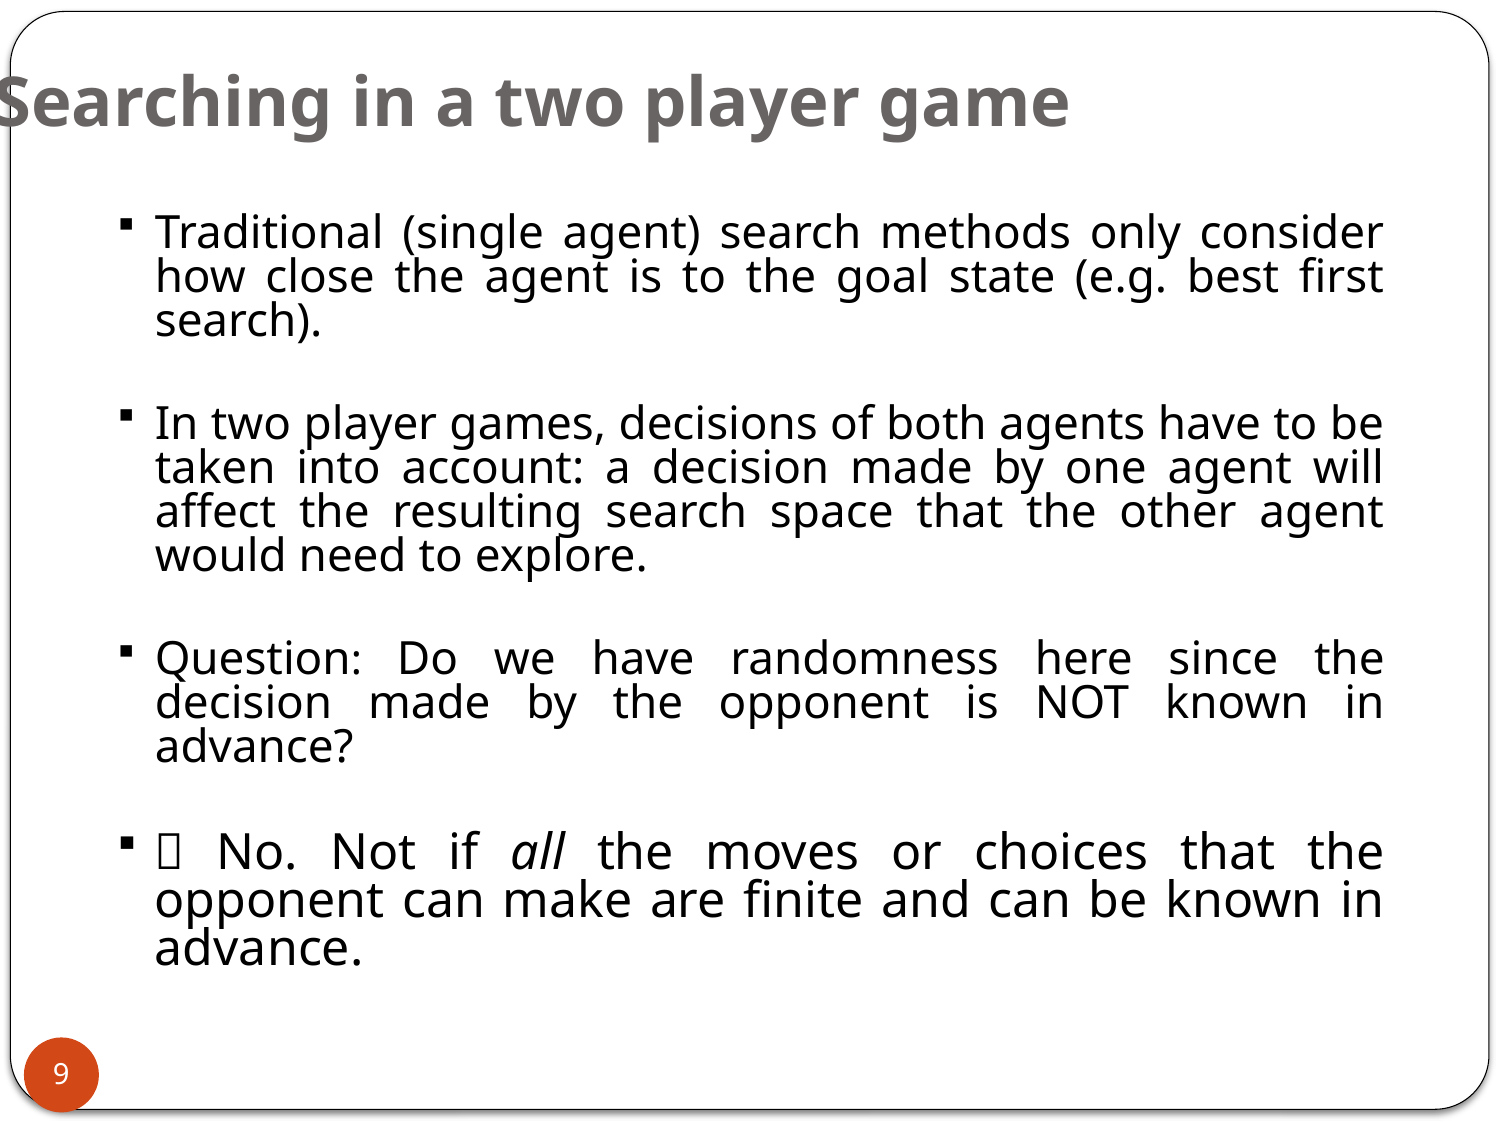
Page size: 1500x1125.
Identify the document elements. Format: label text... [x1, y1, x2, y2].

list Traditional (single agent) search methods only consider how close the agent is to the goal state (e.g. best first search). In two player games, decisions of both agents have to be taken into account: a decision made by one agent will affect the resulting search space that the other agent would need to explore. Question: Do we have randomness here since the decision made by the opponent is NOT known in advance?  No. Not if all the moves or choices that the opponent can make are finite and can be known in advance. [49, 172, 1401, 1006]
text_box Searching in a two player game [0, 49, 1088, 148]
slide_number 9 [23, 1037, 99, 1113]
